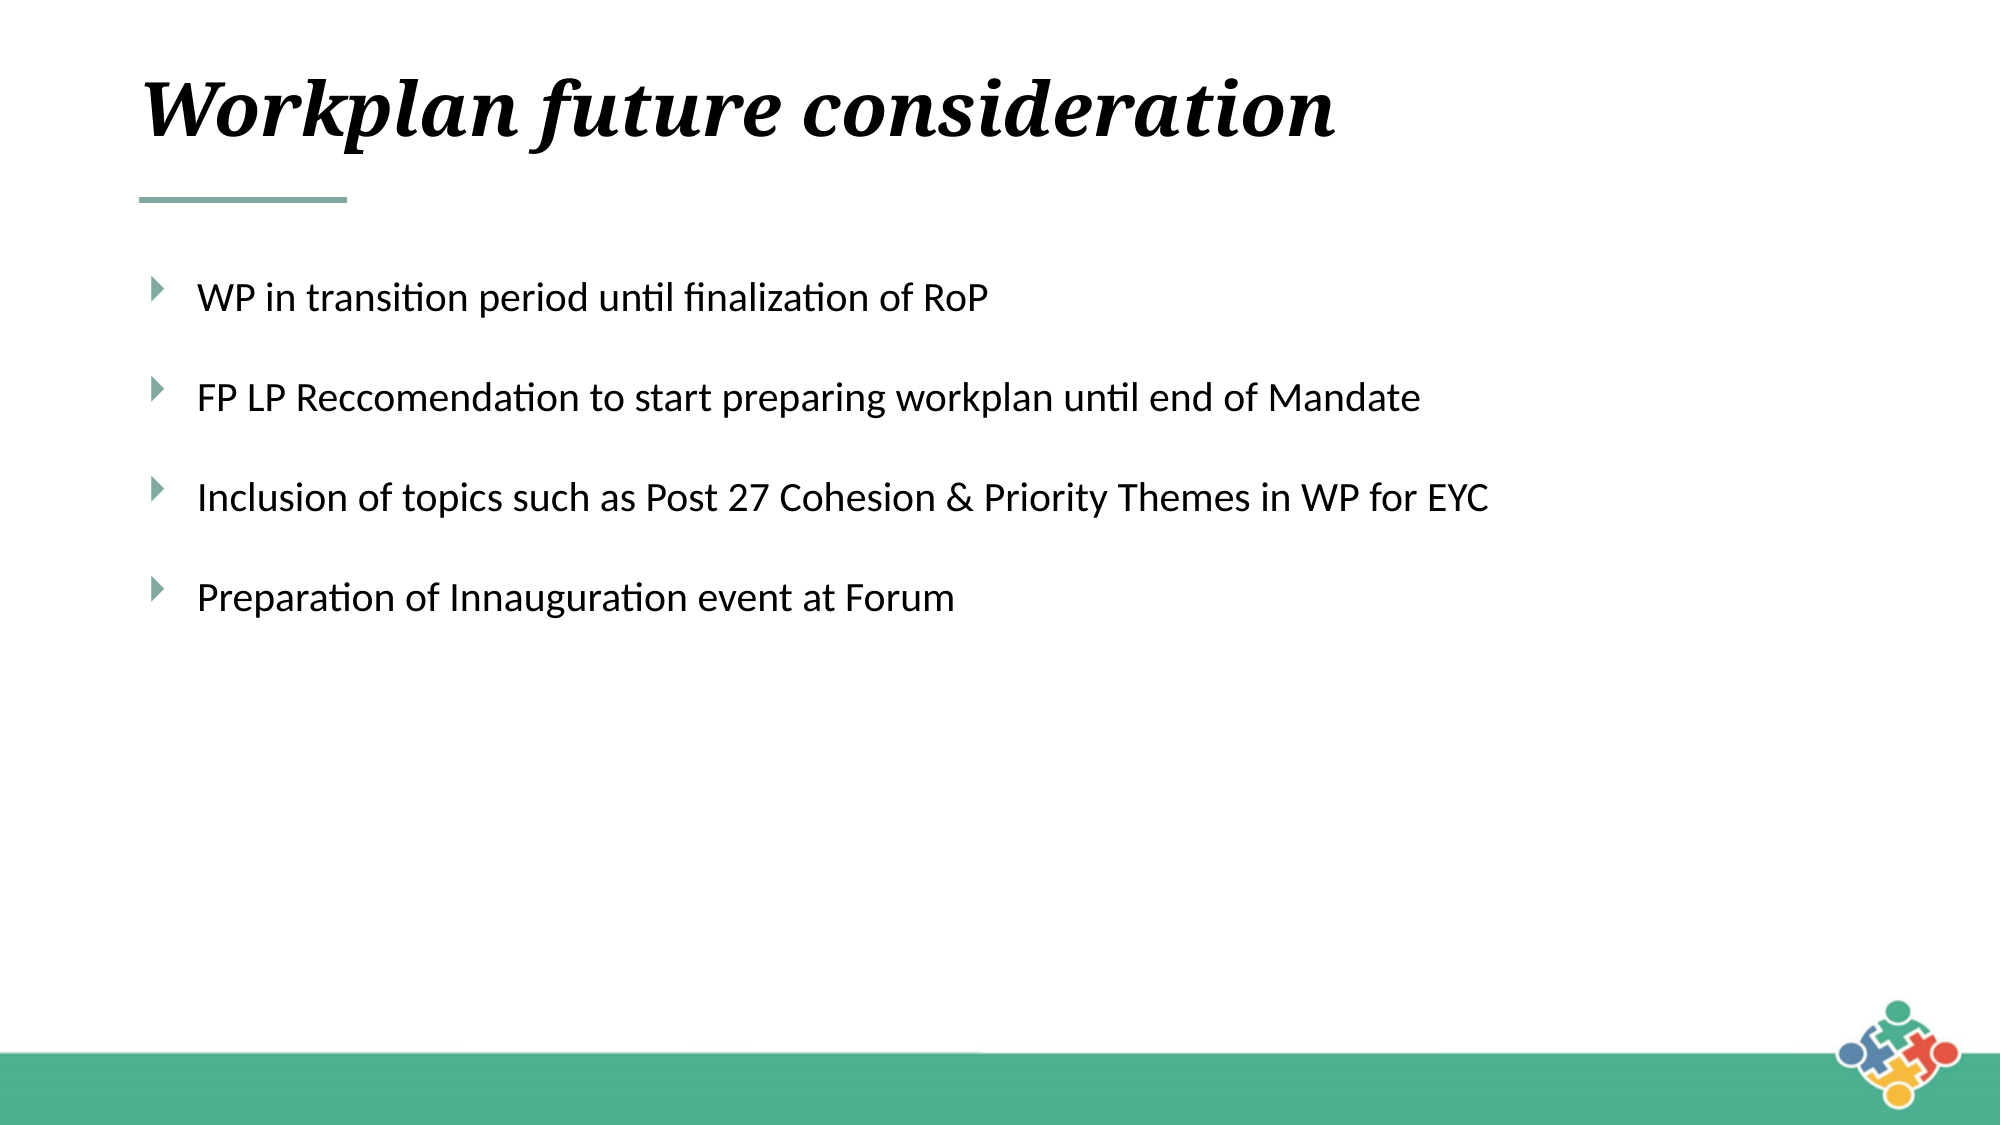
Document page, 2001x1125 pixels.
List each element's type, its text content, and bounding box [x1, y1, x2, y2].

text_box WP in transition period until finalization of RoP FP LP Reccomendation to start preparing workplan until end of Mandate Inclusion of topics such as Post 27 Cohesion & Priority Themes in WP for EYC Preparation of Innauguration event at Forum [124, 262, 1886, 647]
text_box 1994 4 1995 19 1996 16 1997 16 1998 18 1999 24 2000 14 2001 13 2002 15 2003 13 2004 13 2005 12 2006 1 [0, 0, 2000, 979]
text_box Workplan future consideration [124, 53, 1866, 159]
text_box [0, 979, 2000, 1125]
